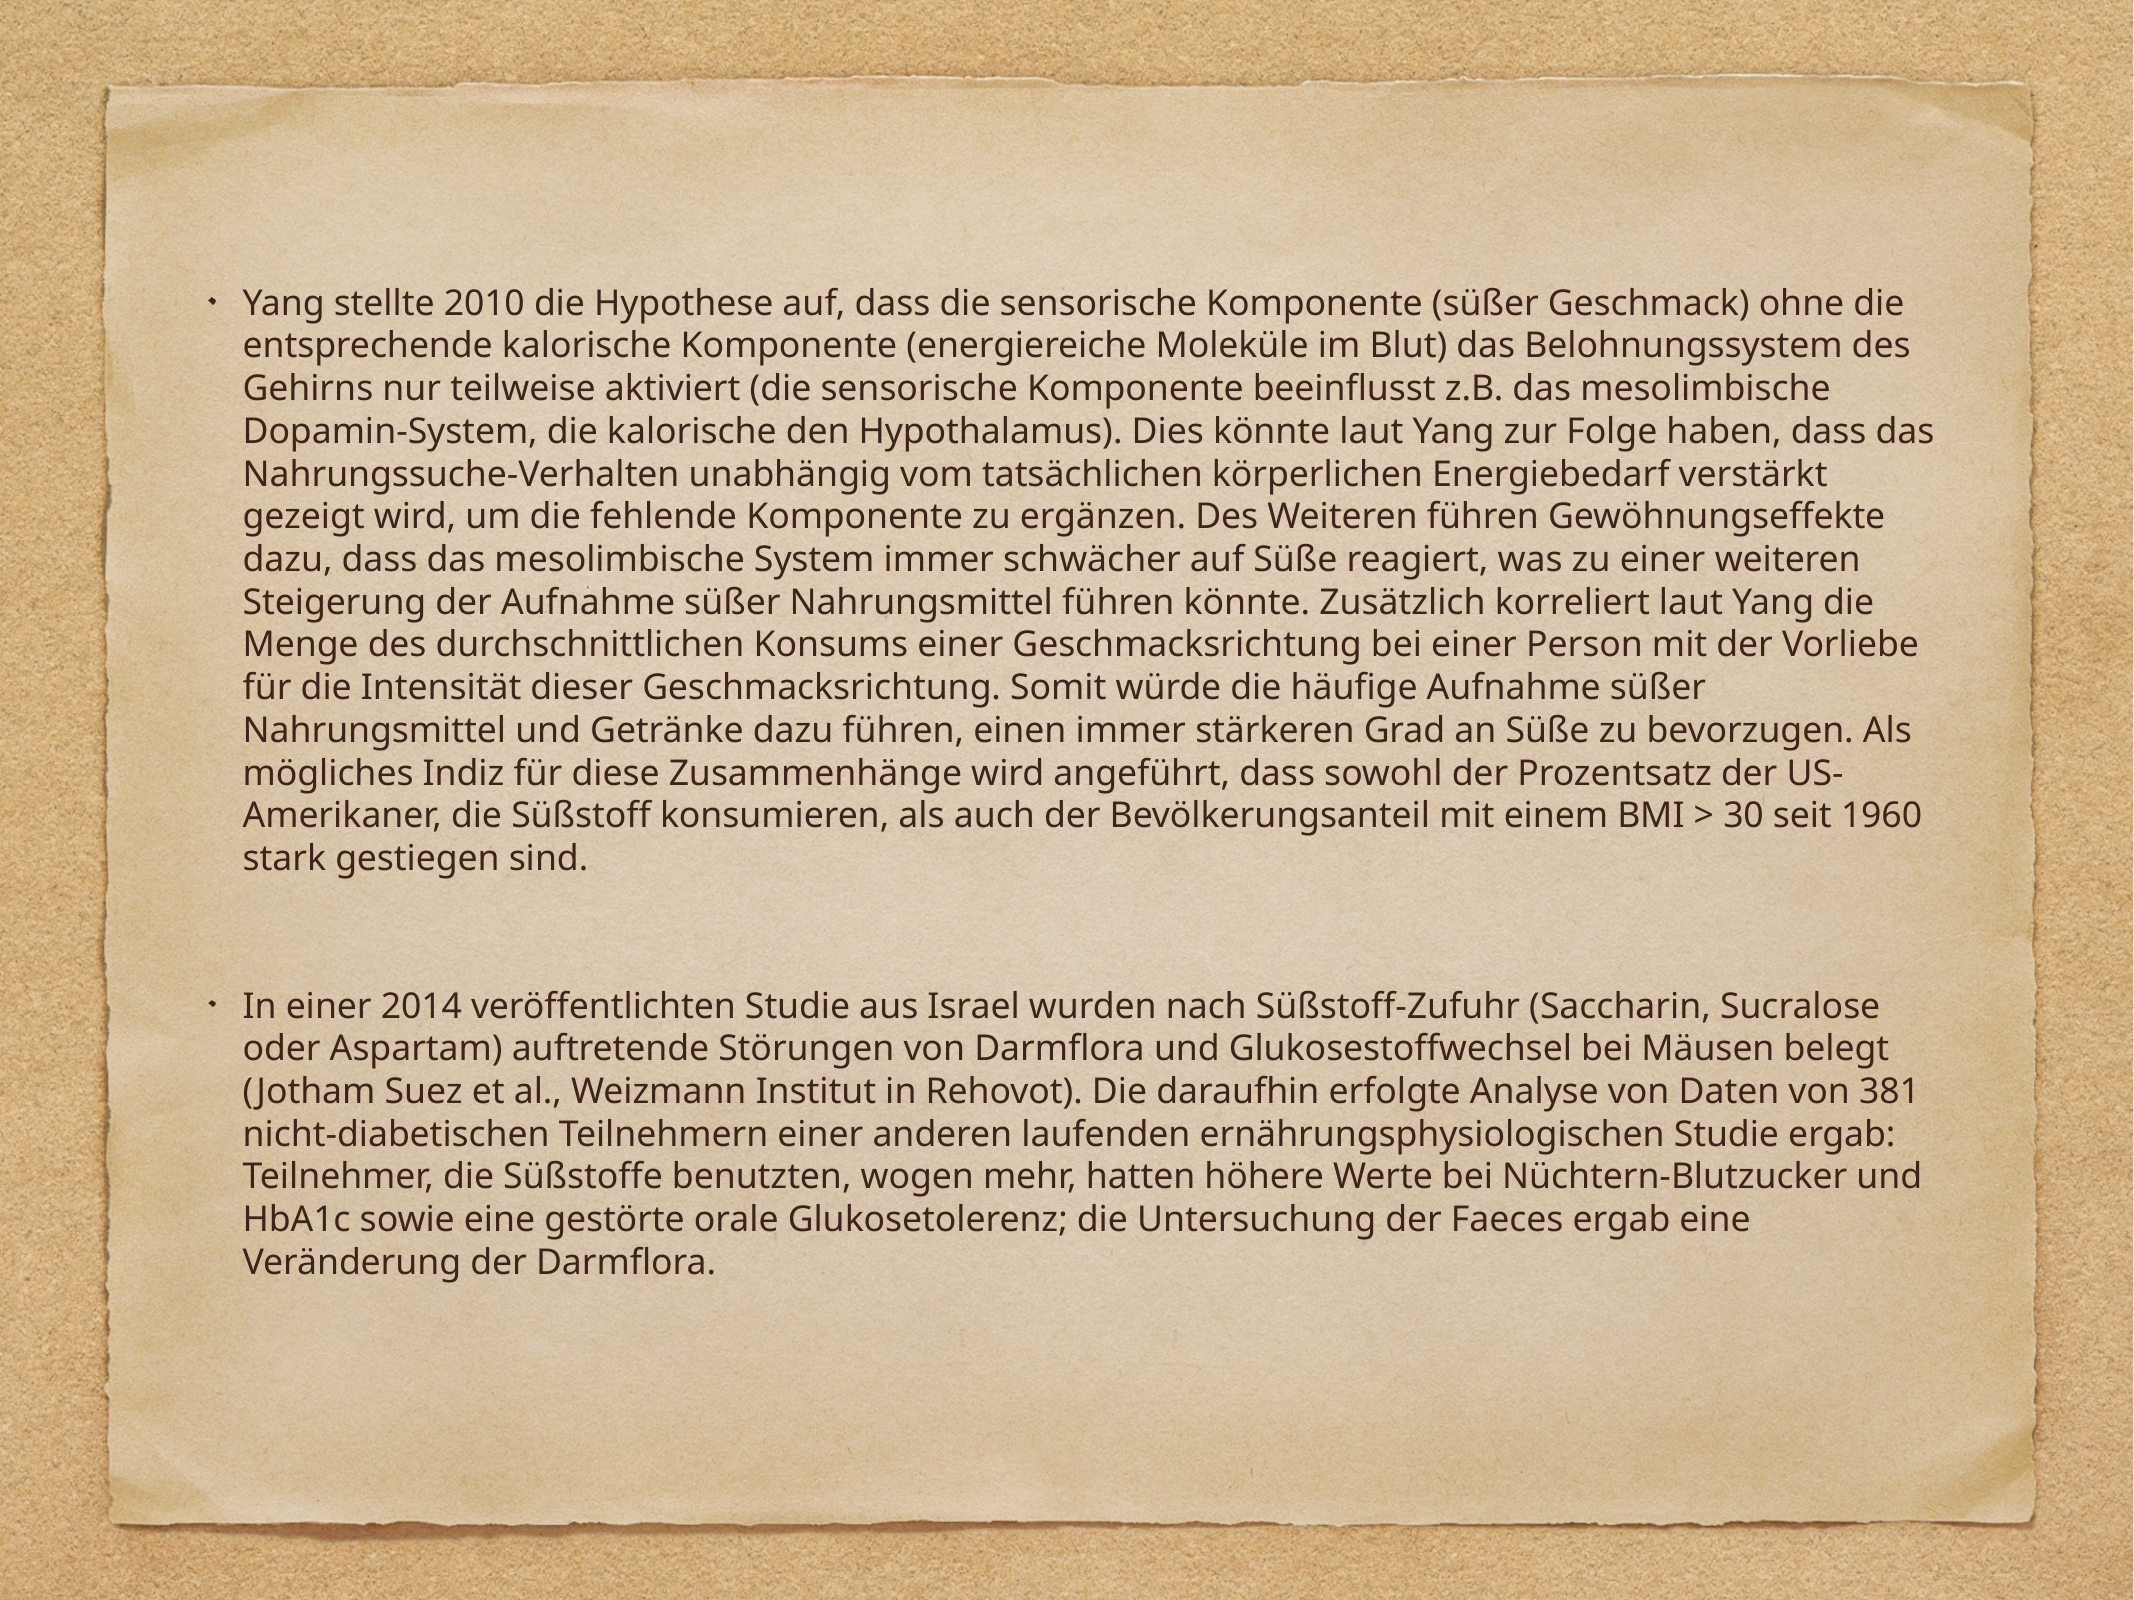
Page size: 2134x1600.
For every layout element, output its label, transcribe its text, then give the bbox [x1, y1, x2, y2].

picture [0, 0, 2134, 1600]
list Yang stellte 2010 die Hypothese auf, dass die sensorische Komponente (süßer Geschmack) ohne die entsprechende kalorische Komponente (energiereiche Moleküle im Blut) das Belohnungssystem des Gehirns nur teilweise aktiviert (die sensorische Komponente beeinflusst z.B. das mesolimbische Dopamin-System, die kalorische den Hypothalamus). Dies könnte laut Yang zur Folge haben, dass das Nahrungssuche-Verhalten unabhängig vom tatsächlichen körperlichen Energiebedarf verstärkt gezeigt wird, um die fehlende Komponente zu ergänzen. Des Weiteren führen Gewöhnungseffekte dazu, dass das mesolimbische System immer schwächer auf Süße reagiert, was zu einer weiteren Steigerung der Aufnahme süßer Nahrungsmittel führen könnte. Zusätzlich korreliert laut Yang die Menge des durchschnittlichen Konsums einer Geschmacksrichtung bei einer Person mit der Vorliebe für die Intensität dieser Geschmacksrichtung. Somit würde die häufige Aufnahme süßer Nahrungsmittel und Getränke dazu führen, einen immer stärkeren Grad an Süße zu bevorzugen. Als mögliches Indiz für diese Zusammenhänge wird angeführt, dass sowohl der Prozentsatz der US-Amerikaner, die Süßstoff konsumieren, als auch der Bevölkerungsanteil mit einem BMI > 30 seit 1960 stark gestiegen sind. In einer 2014 veröffentlichten Studie aus Israel wurden nach Süßstoff-Zufuhr (Saccharin, Sucralose oder Aspartam) auftretende Störungen von Darmflora und Glukosestoffwechsel bei Mäusen belegt (Jotham Suez et al., Weizmann Institut in Rehovot). Die daraufhin erfolgte Analyse von Daten von 381 nicht-diabetischen Teilnehmern einer anderen laufenden ernährungsphysiologischen Studie ergab: Teilnehmer, die Süßstoffe benutzten, wogen mehr, hatten höhere Werte bei Nüchtern-Blutzucker und HbA1c sowie eine gestörte orale Glukosetolerenz; die Untersuchung der Faeces ergab eine Veränderung der Darmflora. [207, 170, 1955, 1391]
